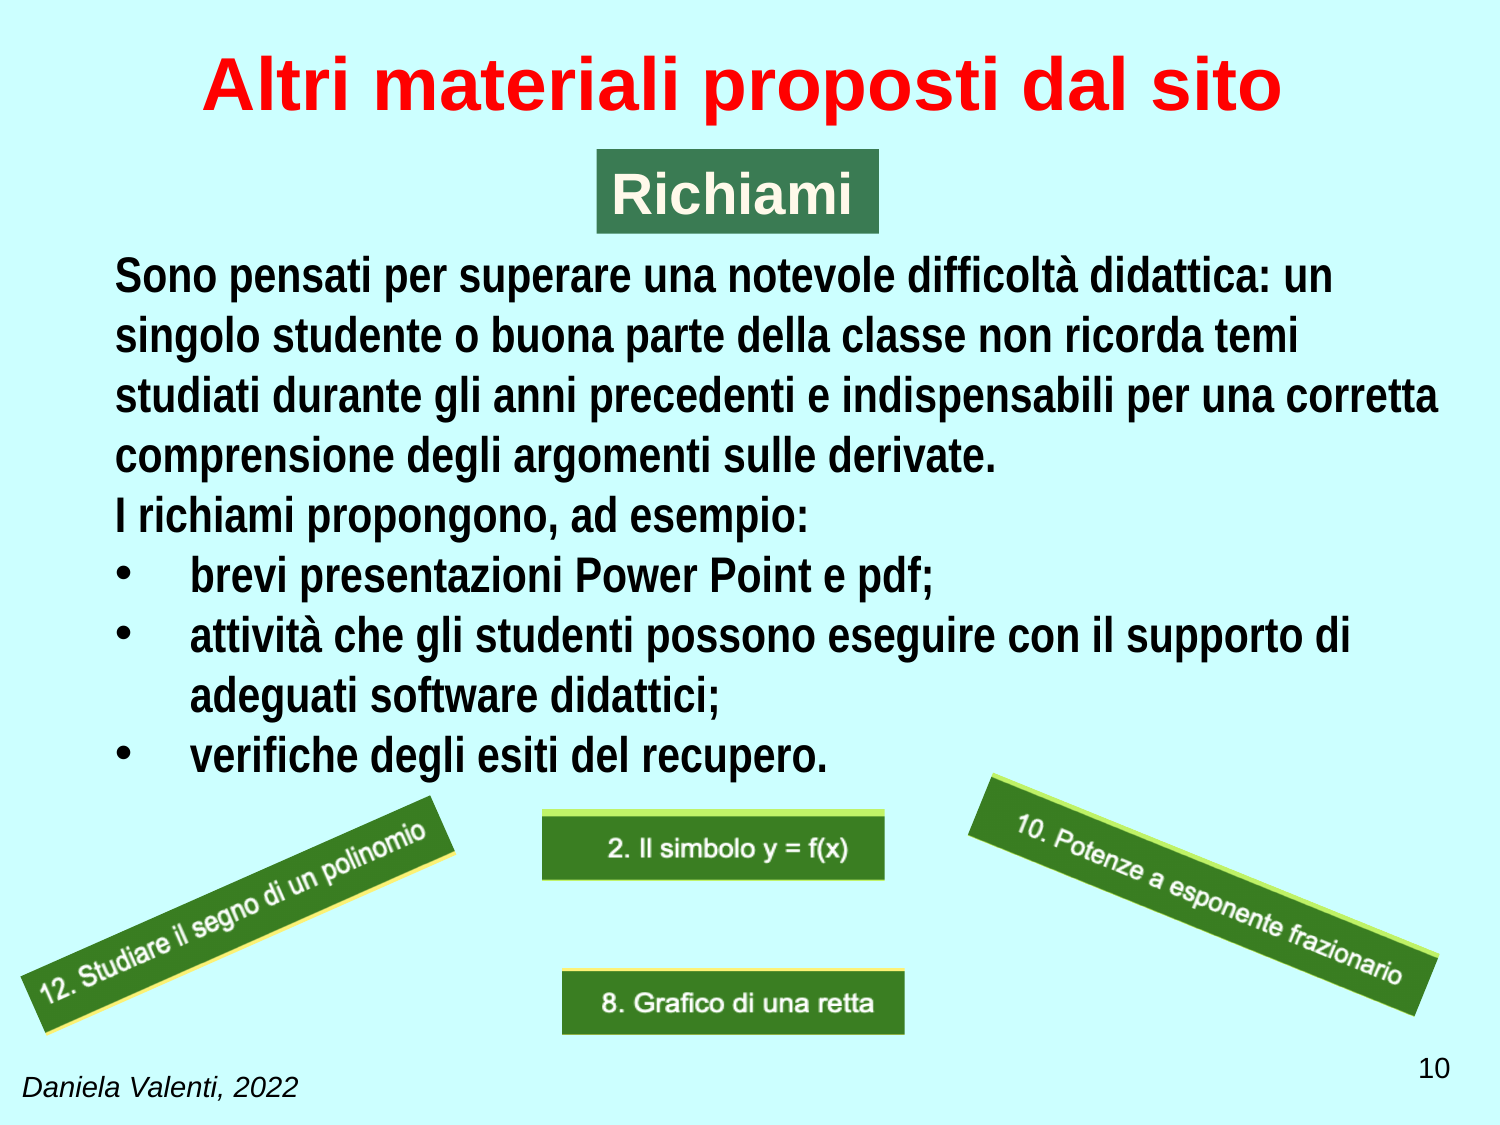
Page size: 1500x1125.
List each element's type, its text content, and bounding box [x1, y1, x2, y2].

footer Daniela Valenti, 2022 [0, 1060, 399, 1125]
picture [541, 808, 885, 881]
picture [14, 795, 463, 1036]
picture [561, 968, 905, 1035]
text_box Richiami [596, 149, 879, 234]
picture [961, 772, 1445, 1017]
text_box Sono pensati per superare una notevole difficoltà didattica: un singolo studente o buona parte della classe non ricorda temi studiati durante gli anni precedenti e indispensabili per una corretta comprensione degli argomenti sulle derivate. I richiami propongono, ad esempio: brevi presentazioni Power Point e pdf; attività che gli studenti possono eseguire con il supporto di adeguati software didattici; verifiche degli esiti del recupero. [100, 234, 1471, 790]
slide_number 10 [1115, 1041, 1466, 1121]
title Altri materiali proposti dal sito [58, 19, 1429, 142]
